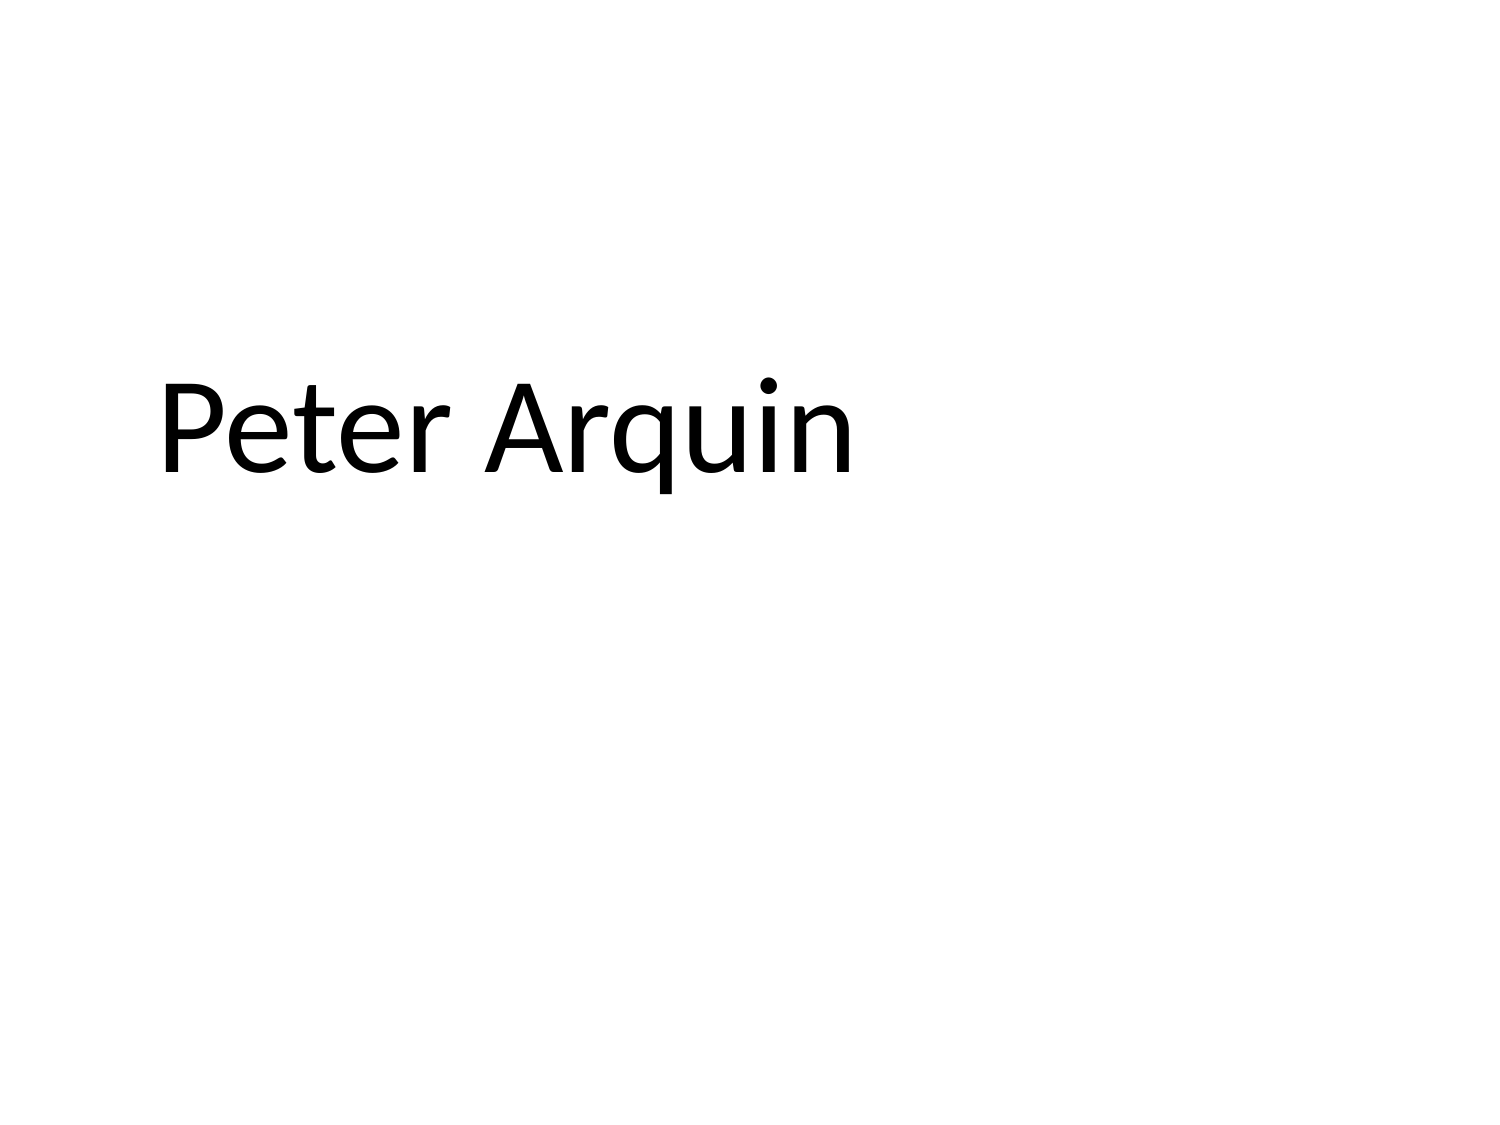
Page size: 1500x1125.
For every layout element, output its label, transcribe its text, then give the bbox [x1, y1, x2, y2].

text_box Peter Arquin [141, 327, 1198, 508]
